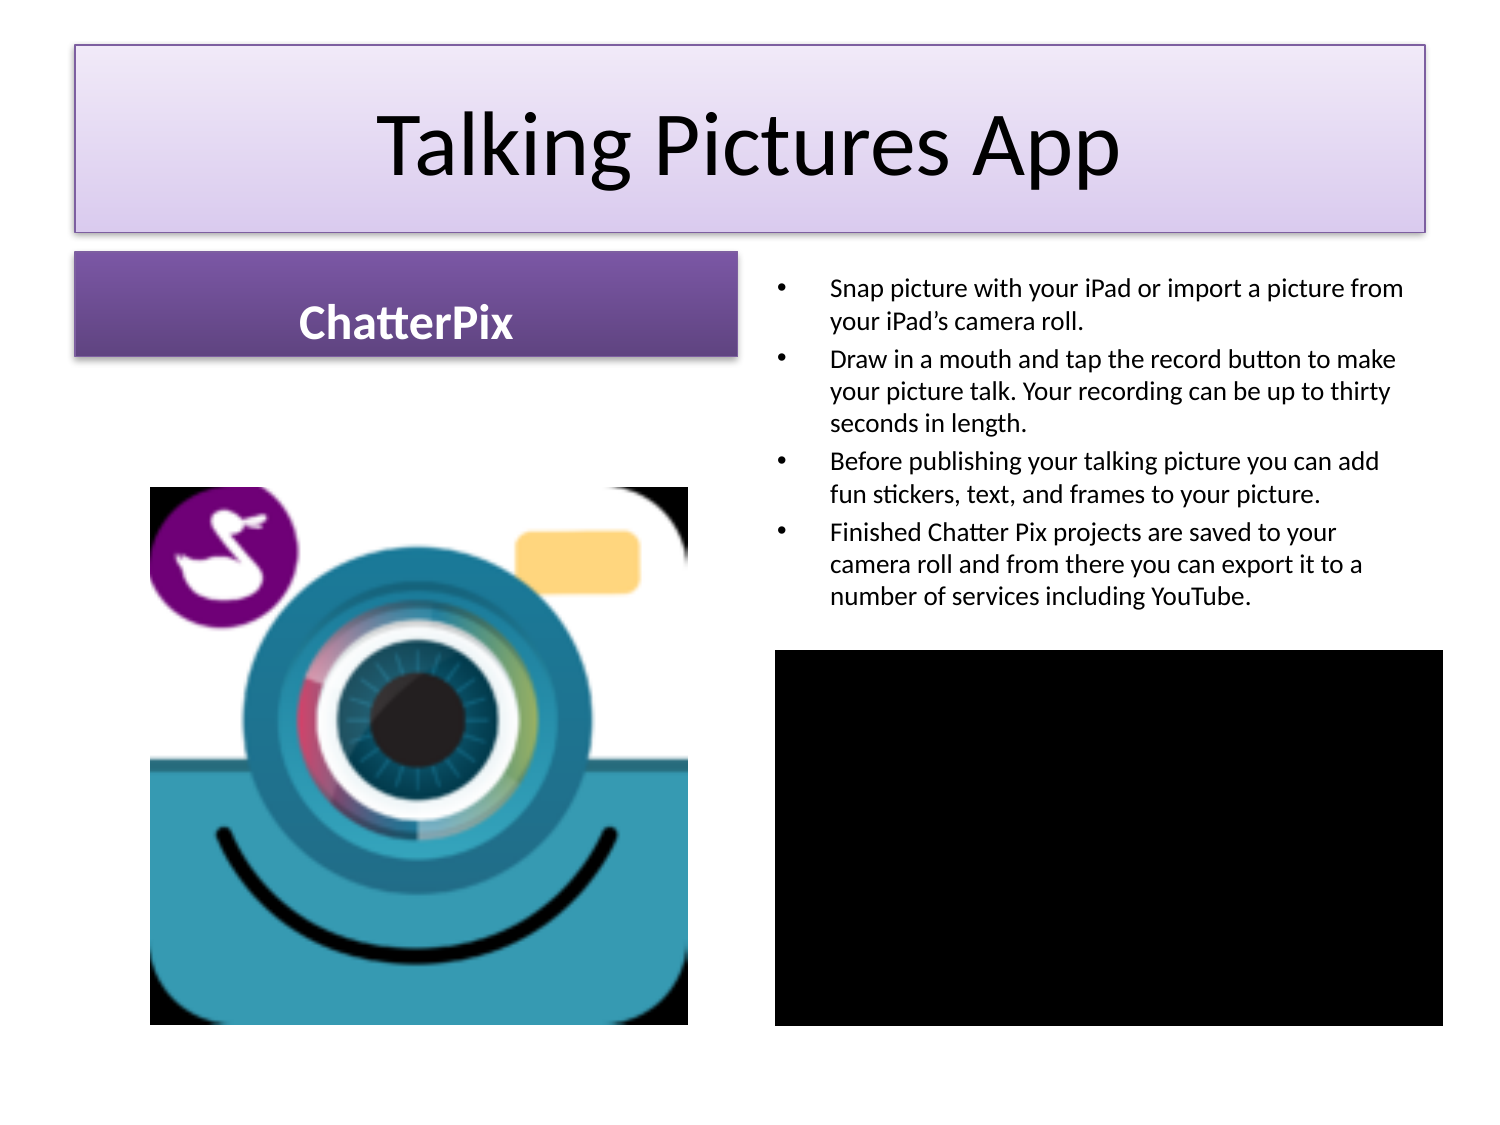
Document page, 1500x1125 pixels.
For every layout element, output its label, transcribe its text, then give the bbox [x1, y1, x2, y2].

list ChatterPix [74, 251, 738, 357]
title Talking Pictures App [74, 44, 1426, 233]
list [149, 487, 688, 1026]
list Snap picture with your iPad or import a picture from your iPad’s camera roll. Draw in a mouth and tap the record button to make your picture talk. Your recording can be up to thirty seconds in length. Before publishing your talking picture you can add fun stickers, text, and frames to your picture. Finished Chatter Pix projects are saved to your camera roll and from there you can export it to a number of services including YouTube. [761, 249, 1425, 650]
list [774, 649, 1444, 1027]
